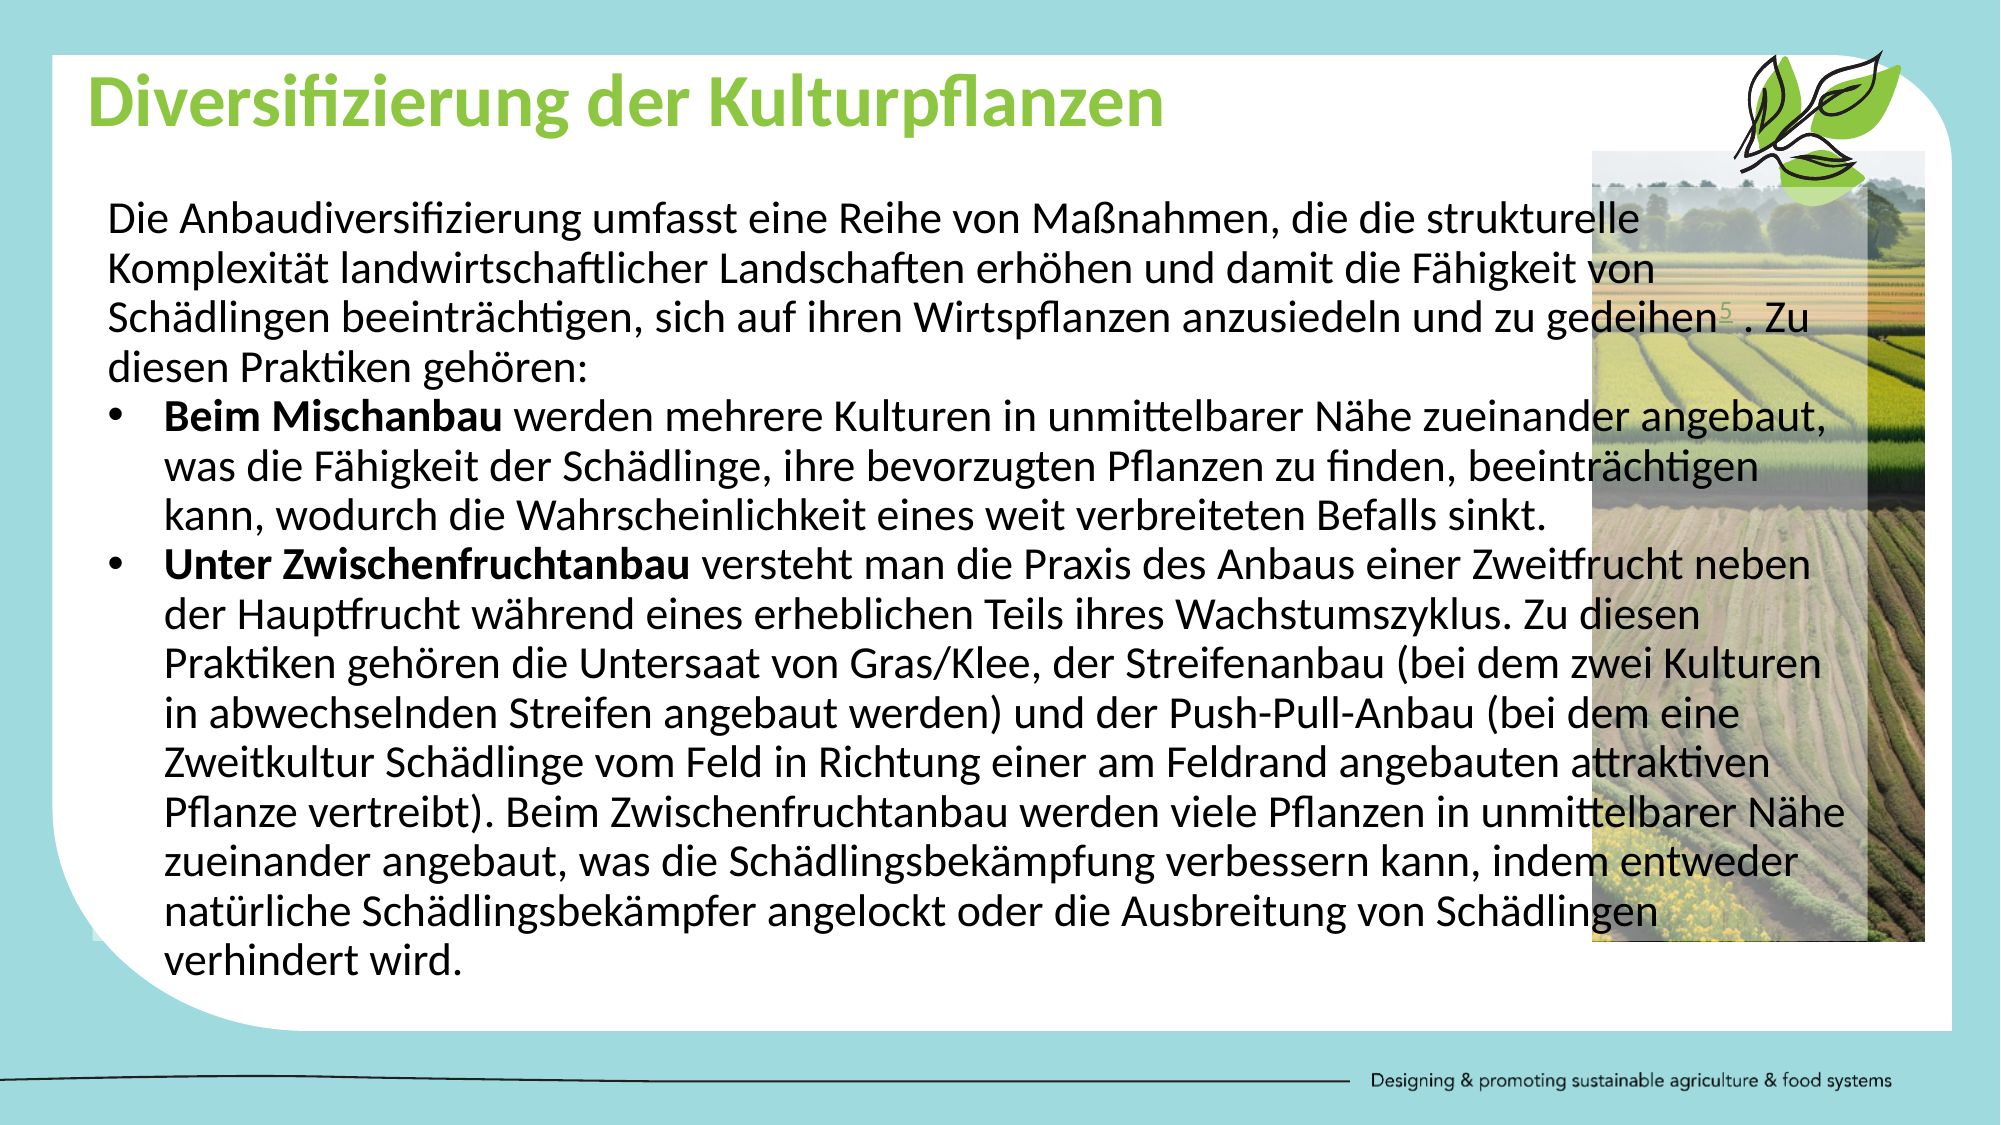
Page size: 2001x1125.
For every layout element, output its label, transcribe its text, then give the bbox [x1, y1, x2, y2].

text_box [1742, 23, 1900, 215]
picture [1591, 150, 1926, 943]
text_box Die Anbaudiversifizierung umfasst eine Reihe von Maßnahmen, die die strukturelle Komplexität landwirtschaftlicher Landschaften erhöhen und damit die Fähigkeit von Schädlingen beeinträchtigen, sich auf ihren Wirtspflanzen anzusiedeln und zu gedeihen5 . Zu diesen Praktiken gehören: Beim Mischanbau werden mehrere Kulturen in unmittelbarer Nähe zueinander angebaut, was die Fähigkeit der Schädlinge, ihre bevorzugten Pflanzen zu finden, beeinträchtigen kann, wodurch die Wahrscheinlichkeit eines weit verbreiteten Befalls sinkt. Unter Zwischenfruchtanbau versteht man die Praxis des Anbaus einer Zweitfrucht neben der Hauptfrucht während eines erheblichen Teils ihres Wachstumszyklus. Zu diesen Praktiken gehören die Untersaat von Gras/Klee, der Streifenanbau (bei dem zwei Kulturen in abwechselnden Streifen angebaut werden) und der Push-Pull-Anbau (bei dem eine Zweitkultur Schädlinge vom Feld in Richtung einer am Feldrand angebauten attraktiven Pflanze vertreibt). Beim Zwischenfruchtanbau werden viele Pflanzen in unmittelbarer Nähe zueinander angebaut, was die Schädlingsbekämpfung verbessern kann, indem entweder natürliche Schädlingsbekämpfer angelockt oder die Ausbreitung von Schädlingen verhindert wird. [92, 187, 1586, 941]
picture [1332, 1063, 1914, 1105]
list Diversifizierung der Kulturpflanzen [35, 54, 1737, 186]
